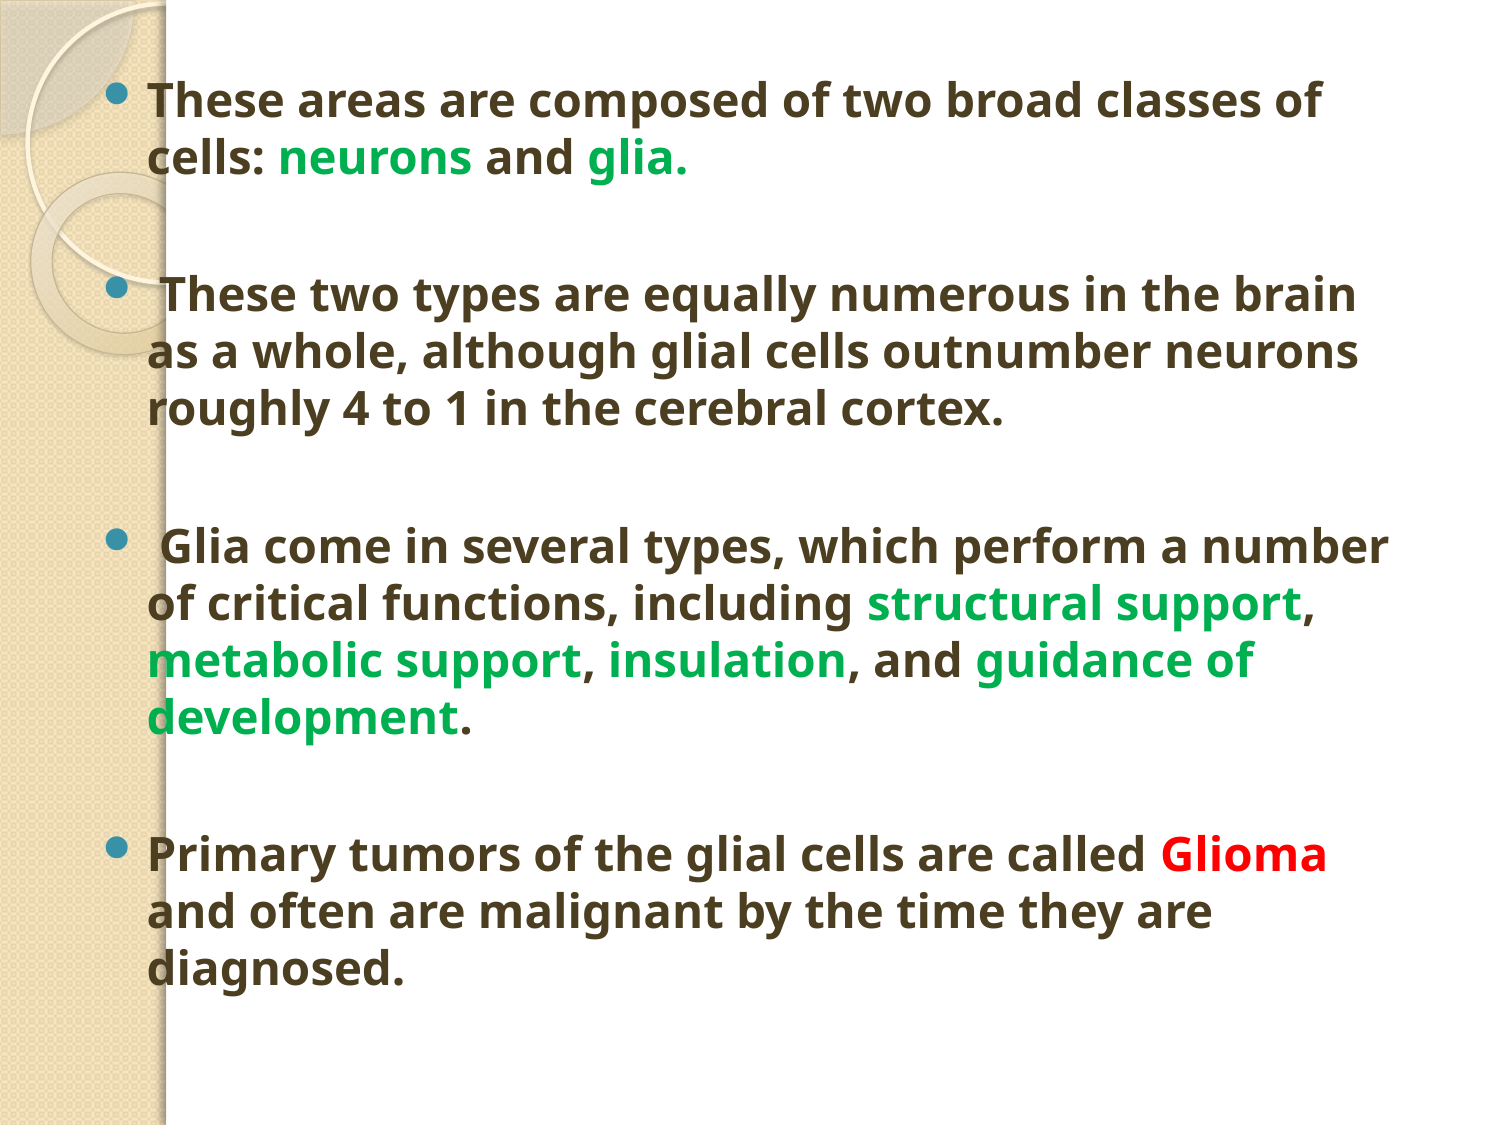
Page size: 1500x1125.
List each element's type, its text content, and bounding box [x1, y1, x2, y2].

list These areas are composed of two broad classes of cells: neurons and glia. These two types are equally numerous in the brain as a whole, although glial cells outnumber neurons roughly 4 to 1 in the cerebral cortex. Glia come in several types, which perform a number of critical functions, including structural support, metabolic support, insulation, and guidance of development. Primary tumors of the glial cells are called Glioma and often are malignant by the time they are diagnosed. [75, 62, 1425, 1005]
